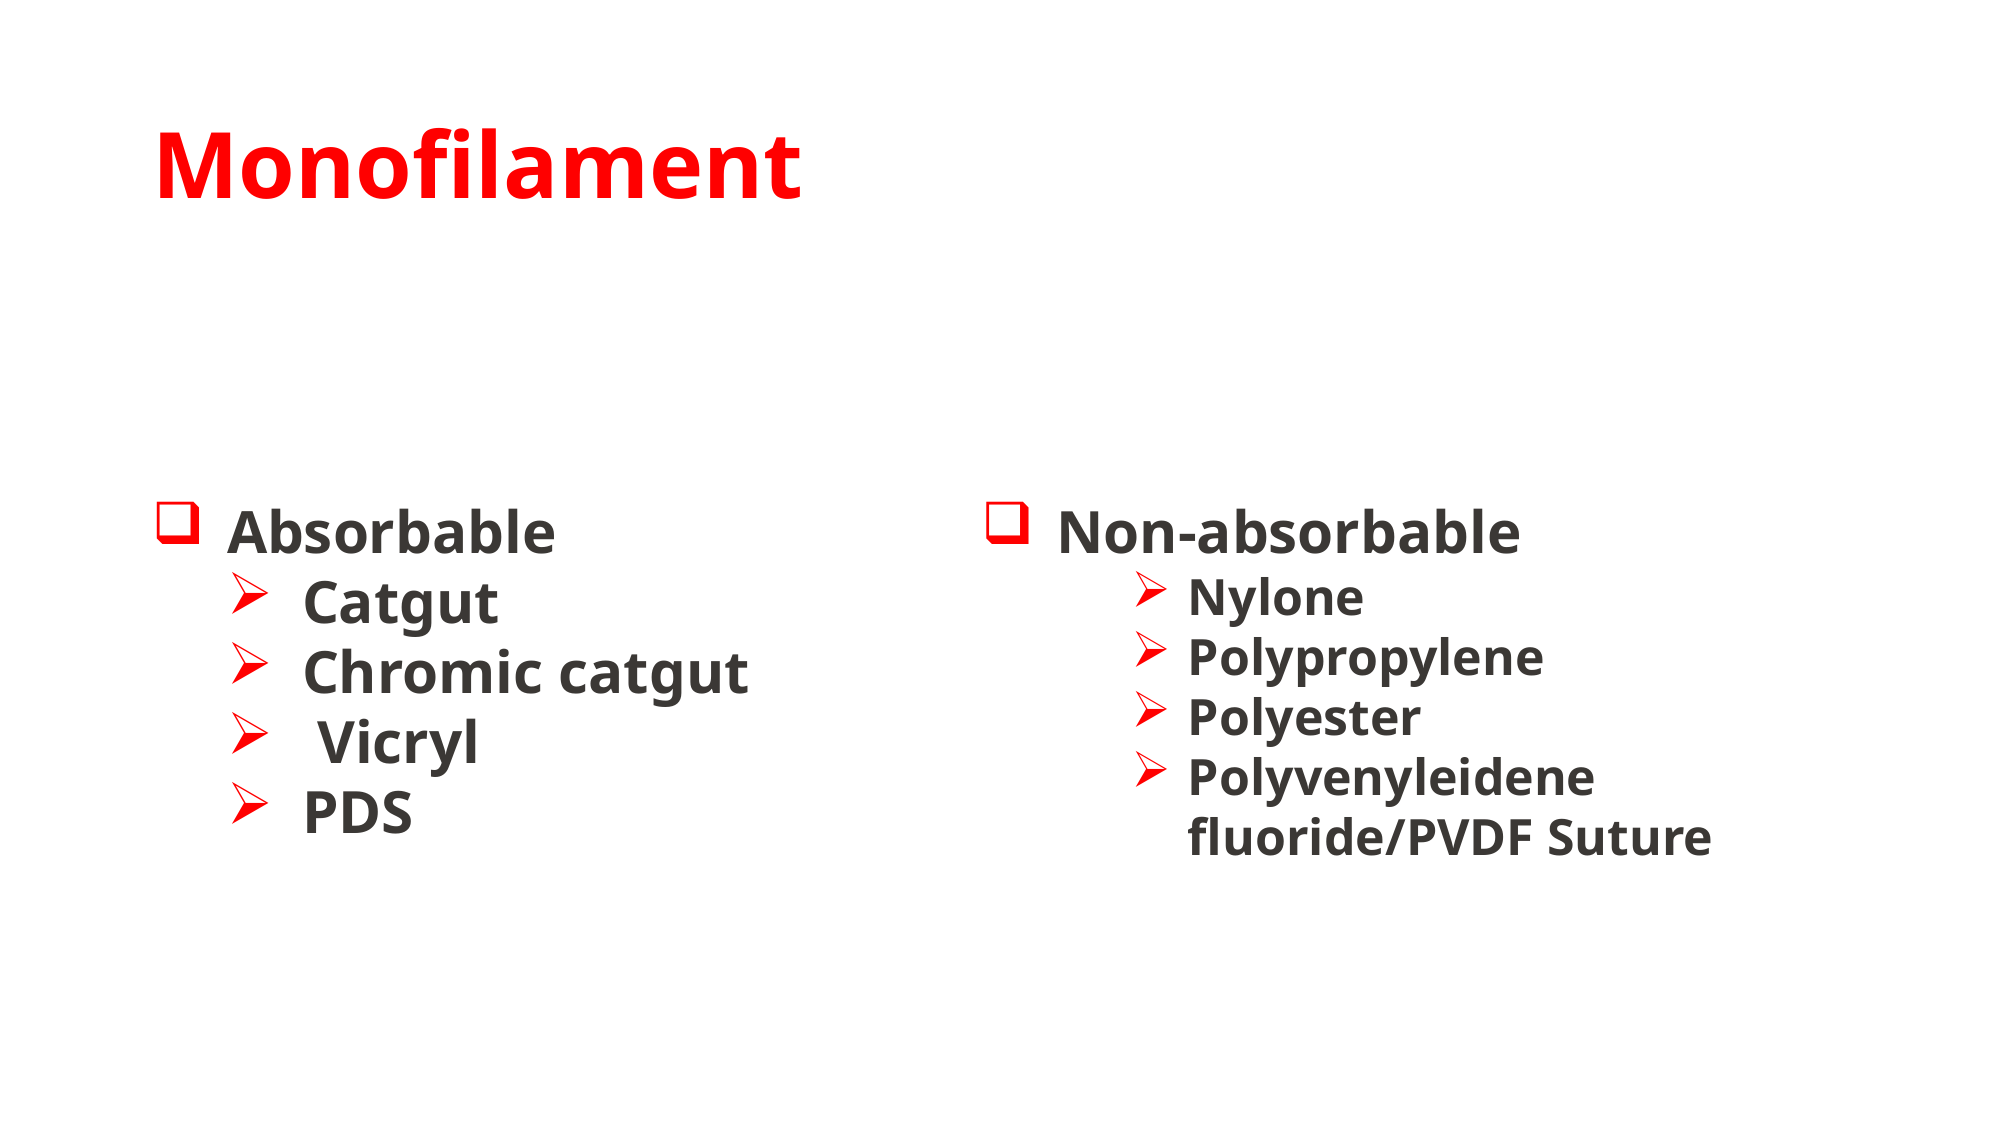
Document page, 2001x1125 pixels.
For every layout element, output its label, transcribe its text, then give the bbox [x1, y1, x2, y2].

title Monofilament [137, 59, 1863, 278]
text_box Absorbable Catgut Chromic catgut Vicryl PDS [137, 488, 806, 853]
text_box Non-absorbable Nylone Polypropylene Polyester Polyvenyleidene fluoride/PVDF Suture [816, 488, 1863, 873]
